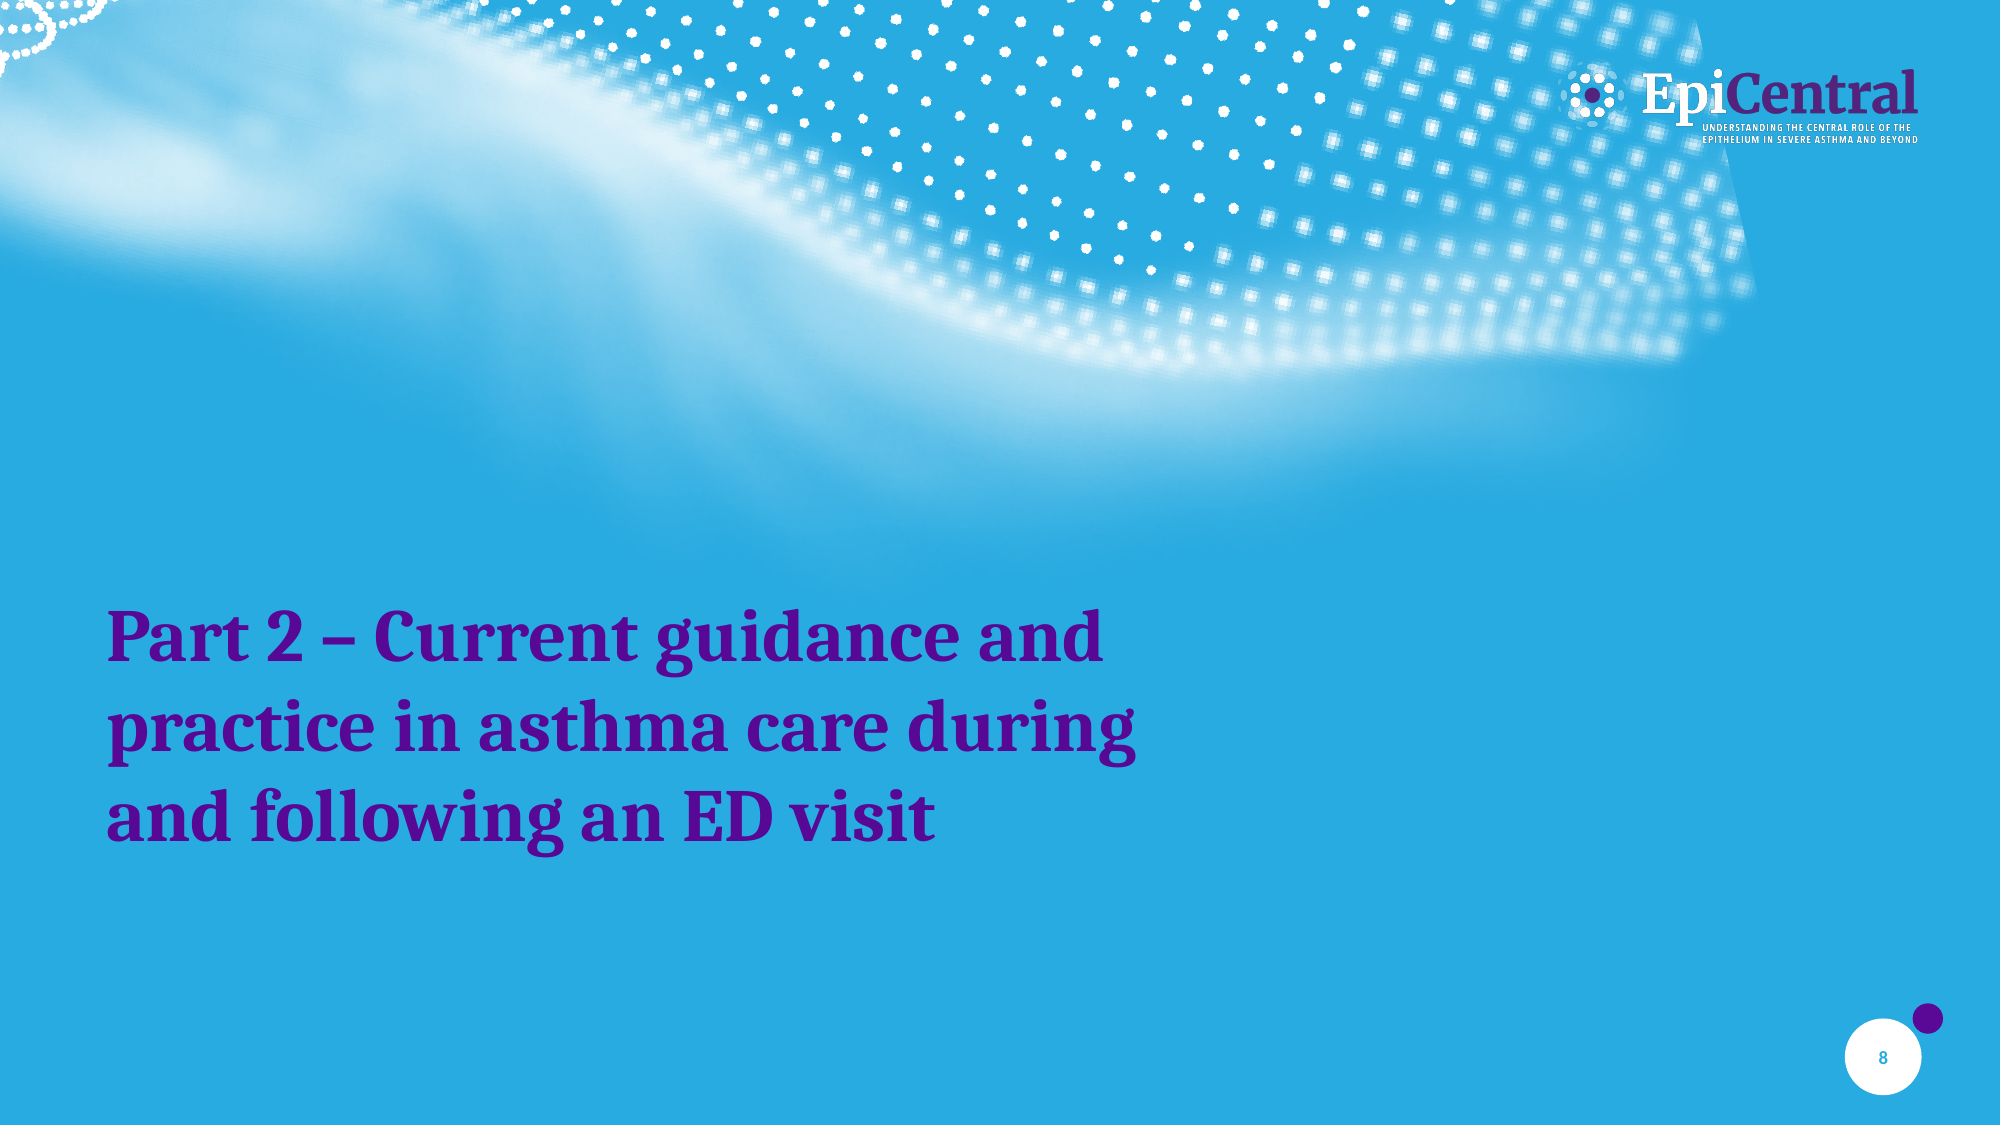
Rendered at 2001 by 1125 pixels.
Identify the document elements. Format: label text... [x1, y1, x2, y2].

slide_number 8 [1844, 1018, 1922, 1096]
title Part 2 – Current guidance and practice in asthma care during and following an ED visit [106, 659, 1170, 857]
picture [0, 0, 1963, 902]
